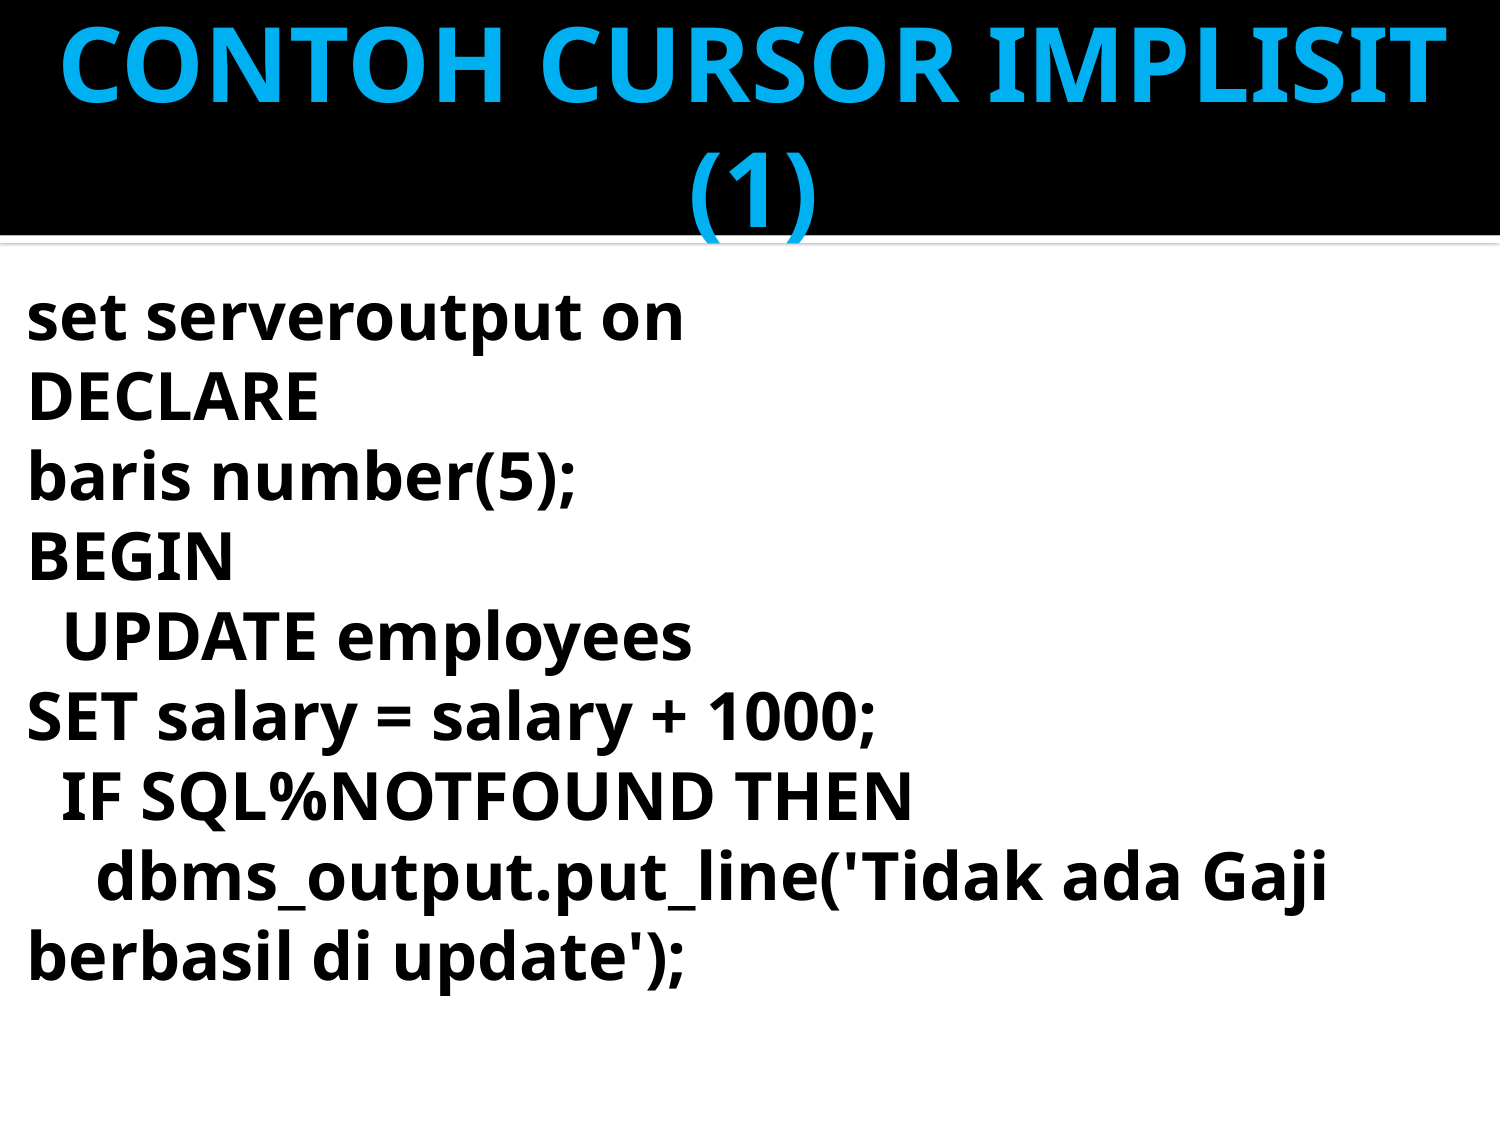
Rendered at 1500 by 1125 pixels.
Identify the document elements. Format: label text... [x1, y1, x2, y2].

title CONTOH CURSOR IMPLISIT (1) [0, 35, 1500, 211]
text_box set serveroutput on DECLARE baris number(5); BEGIN UPDATE employees SET salary = salary + 1000; IF SQL%NOTFOUND THEN dbms_output.put_line('Tidak ada Gaji berbasil di update'); [11, 266, 1500, 1082]
